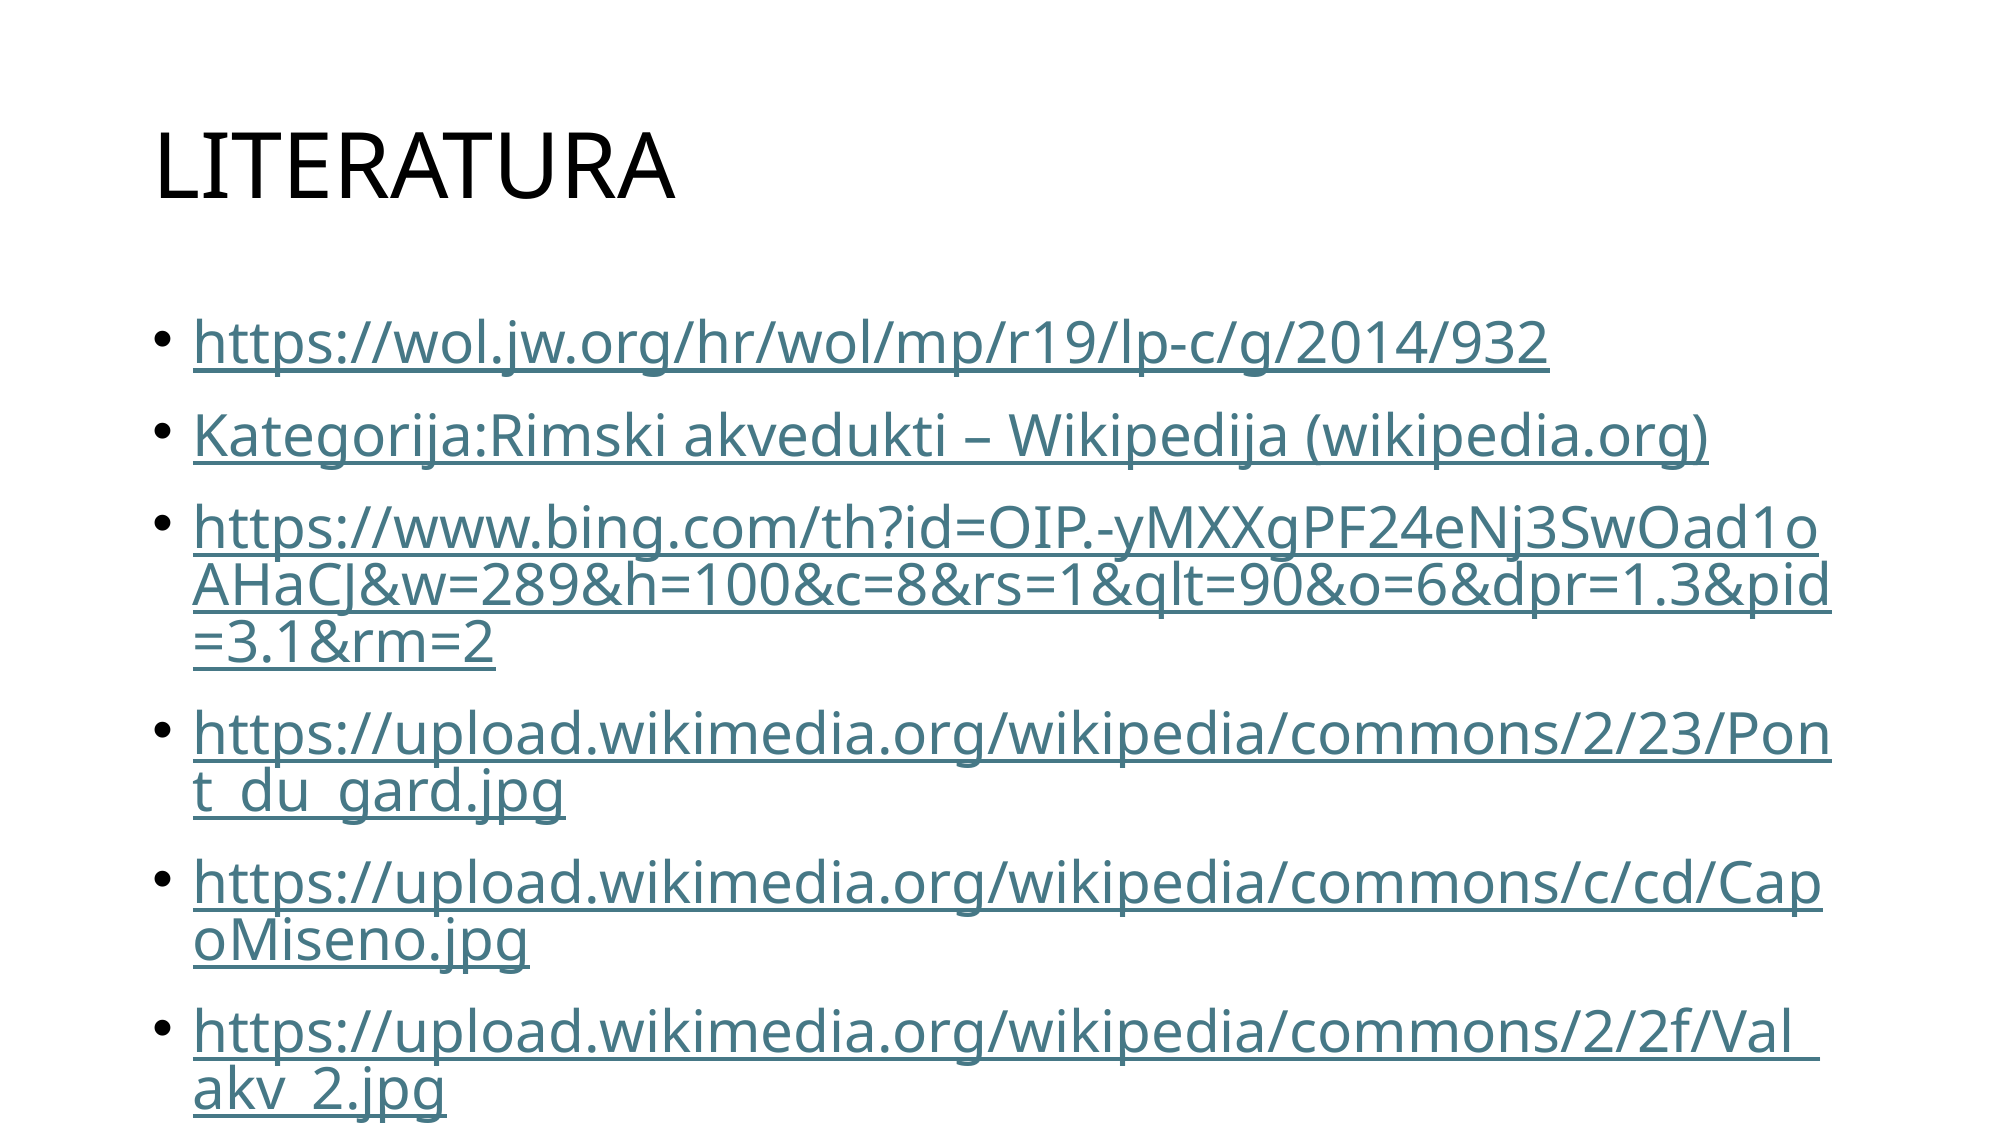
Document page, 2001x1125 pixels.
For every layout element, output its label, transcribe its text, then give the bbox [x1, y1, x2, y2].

title LITERATURA [137, 59, 1863, 278]
list https://wol.jw.org/hr/wol/mp/r19/lp-c/g/2014/932 Kategorija:Rimski akvedukti – Wikipedija (wikipedia.org) https://www.bing.com/th?id=OIP.-yMXXgPF24eNj3SwOad1oAHaCJ&w=289&h=100&c=8&rs=1&qlt=90&o=6&dpr=1.3&pid=3.1&rm=2 https://upload.wikimedia.org/wikipedia/commons/2/23/Pont_du_gard.jpg https://upload.wikimedia.org/wikipedia/commons/c/cd/CapoMiseno.jpg https://upload.wikimedia.org/wikipedia/commons/2/2f/Val_akv_2.jpg https://youtu.be/qVcanWN7Cmk?si=oFLvSry8-f9-4-UF [137, 299, 1863, 1014]
